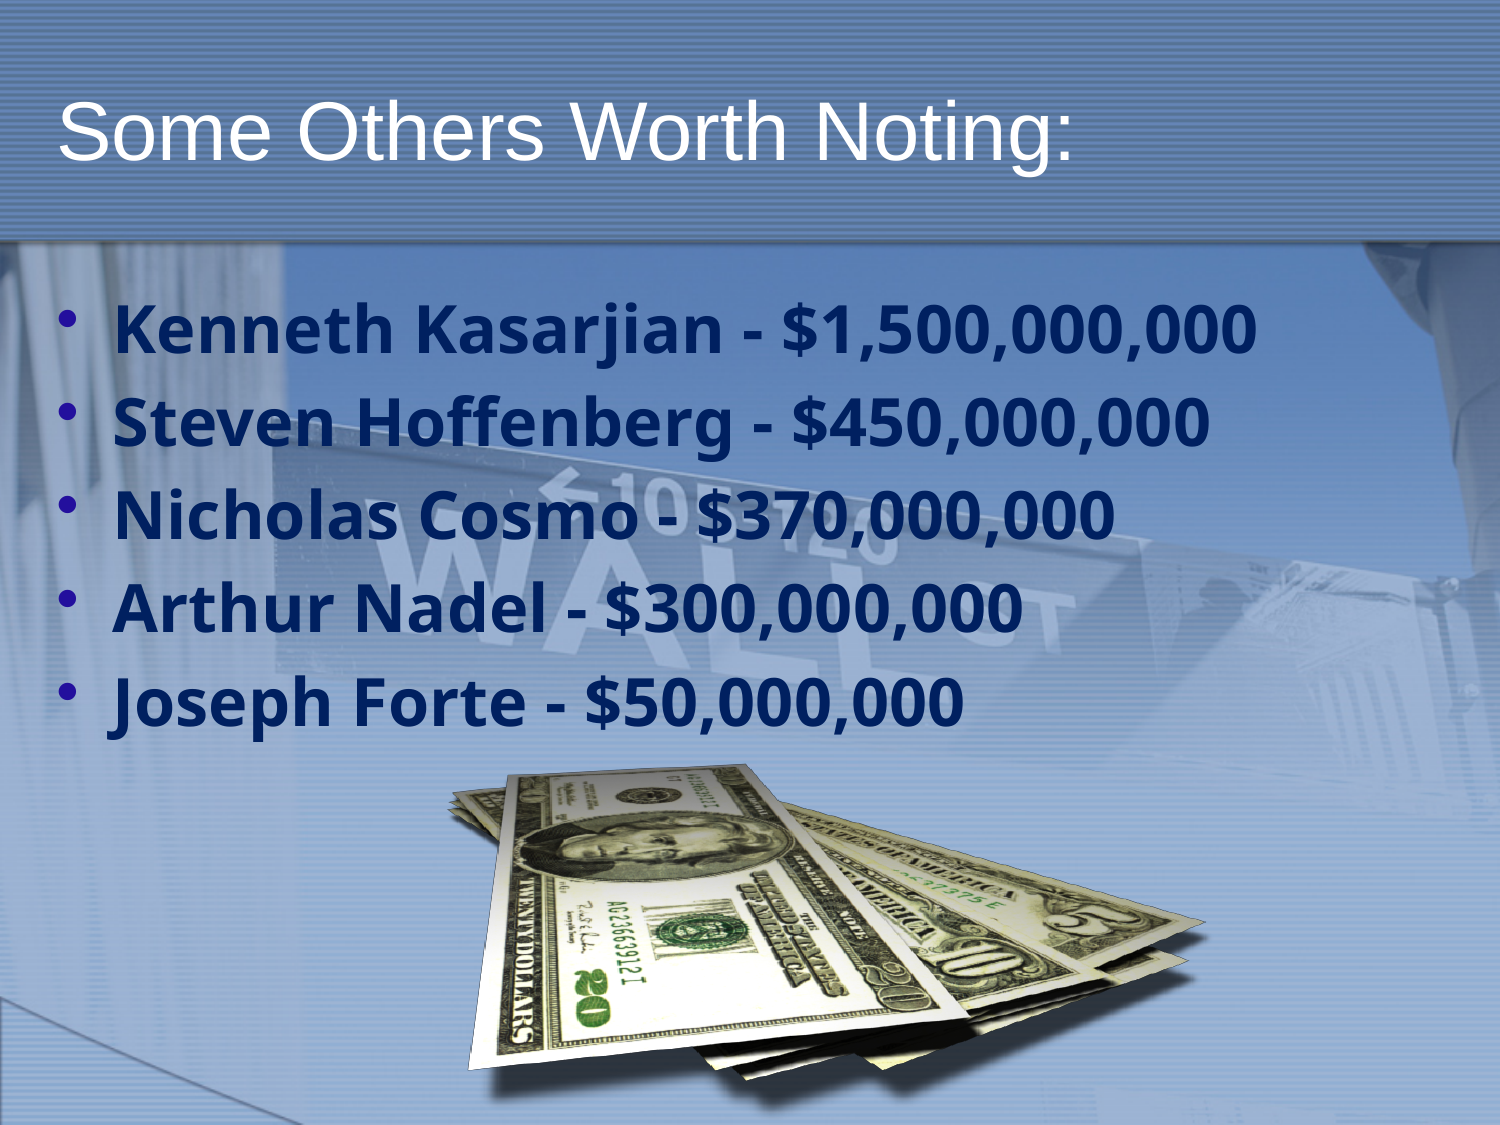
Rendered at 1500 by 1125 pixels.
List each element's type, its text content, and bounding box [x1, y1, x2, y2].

list Kenneth Kasarjian - $1,500,000,000 Steven Hoffenberg - $450,000,000 Nicholas Cosmo - $370,000,000 Arthur Nadel - $300,000,000 Joseph Forte - $50,000,000 [40, 278, 1500, 1094]
title Some Others Worth Noting: [40, 42, 1460, 186]
picture [0, 0, 1500, 1125]
